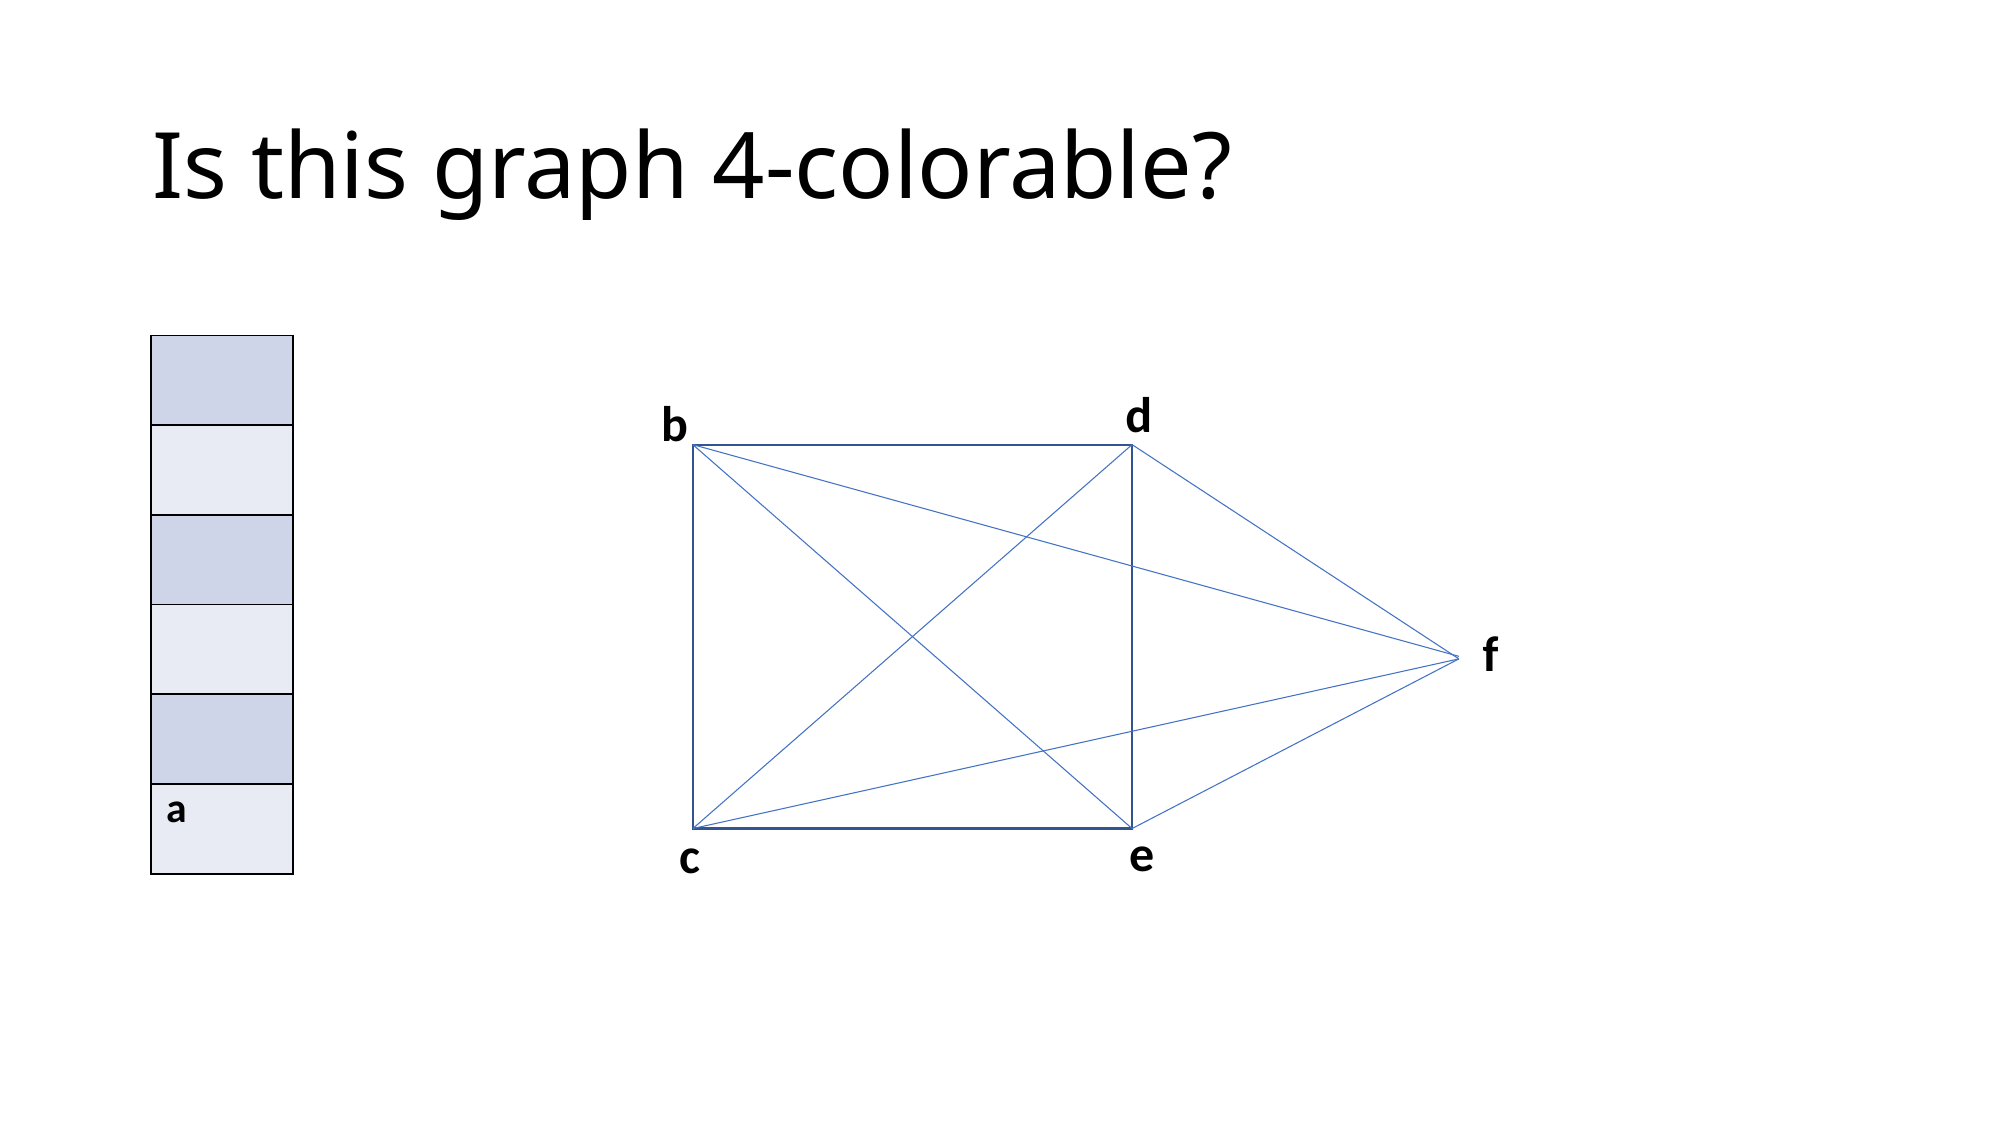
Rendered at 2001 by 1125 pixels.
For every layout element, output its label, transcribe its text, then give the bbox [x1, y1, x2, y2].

text_box b [646, 383, 777, 459]
text_box f [1467, 614, 1599, 689]
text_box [1133, 658, 1459, 829]
table_cell [152, 695, 292, 783]
title Is this graph 4-colorable? [137, 59, 1863, 278]
table_cell [152, 426, 292, 514]
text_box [692, 444, 1459, 657]
text_box c [664, 816, 795, 891]
table_cell a [152, 785, 292, 873]
table_cell [152, 516, 292, 604]
text_box e [1114, 829, 1245, 889]
table_cell [152, 605, 292, 693]
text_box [692, 657, 1133, 829]
text_box d [1110, 374, 1241, 444]
table_header [152, 336, 292, 424]
list [137, 299, 1863, 1014]
